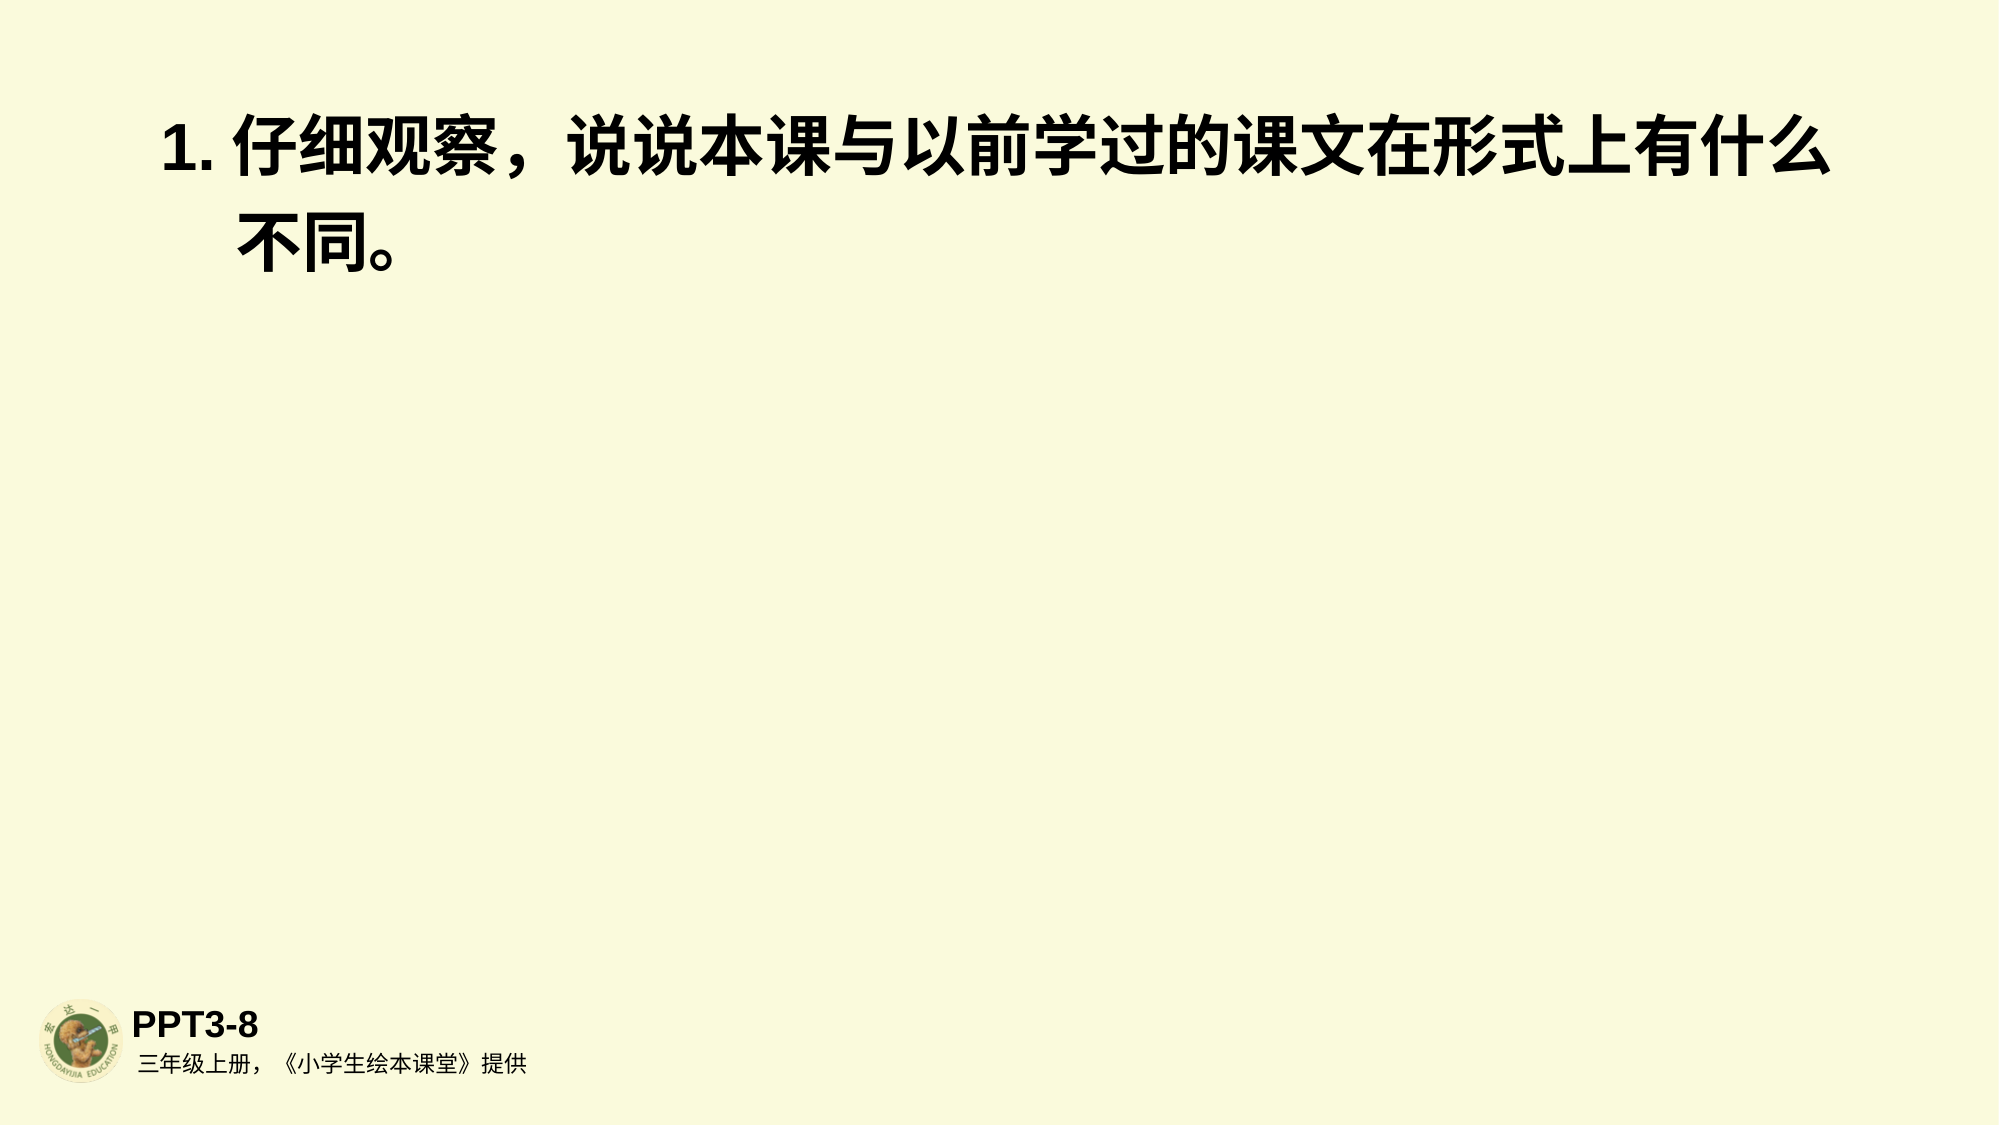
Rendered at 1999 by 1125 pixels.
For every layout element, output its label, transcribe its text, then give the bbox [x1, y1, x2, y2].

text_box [39, 983, 557, 1097]
text_box 1.仔细观察，说说本课与以前学过的课文在形式上有什么不同。 [145, 80, 1910, 288]
